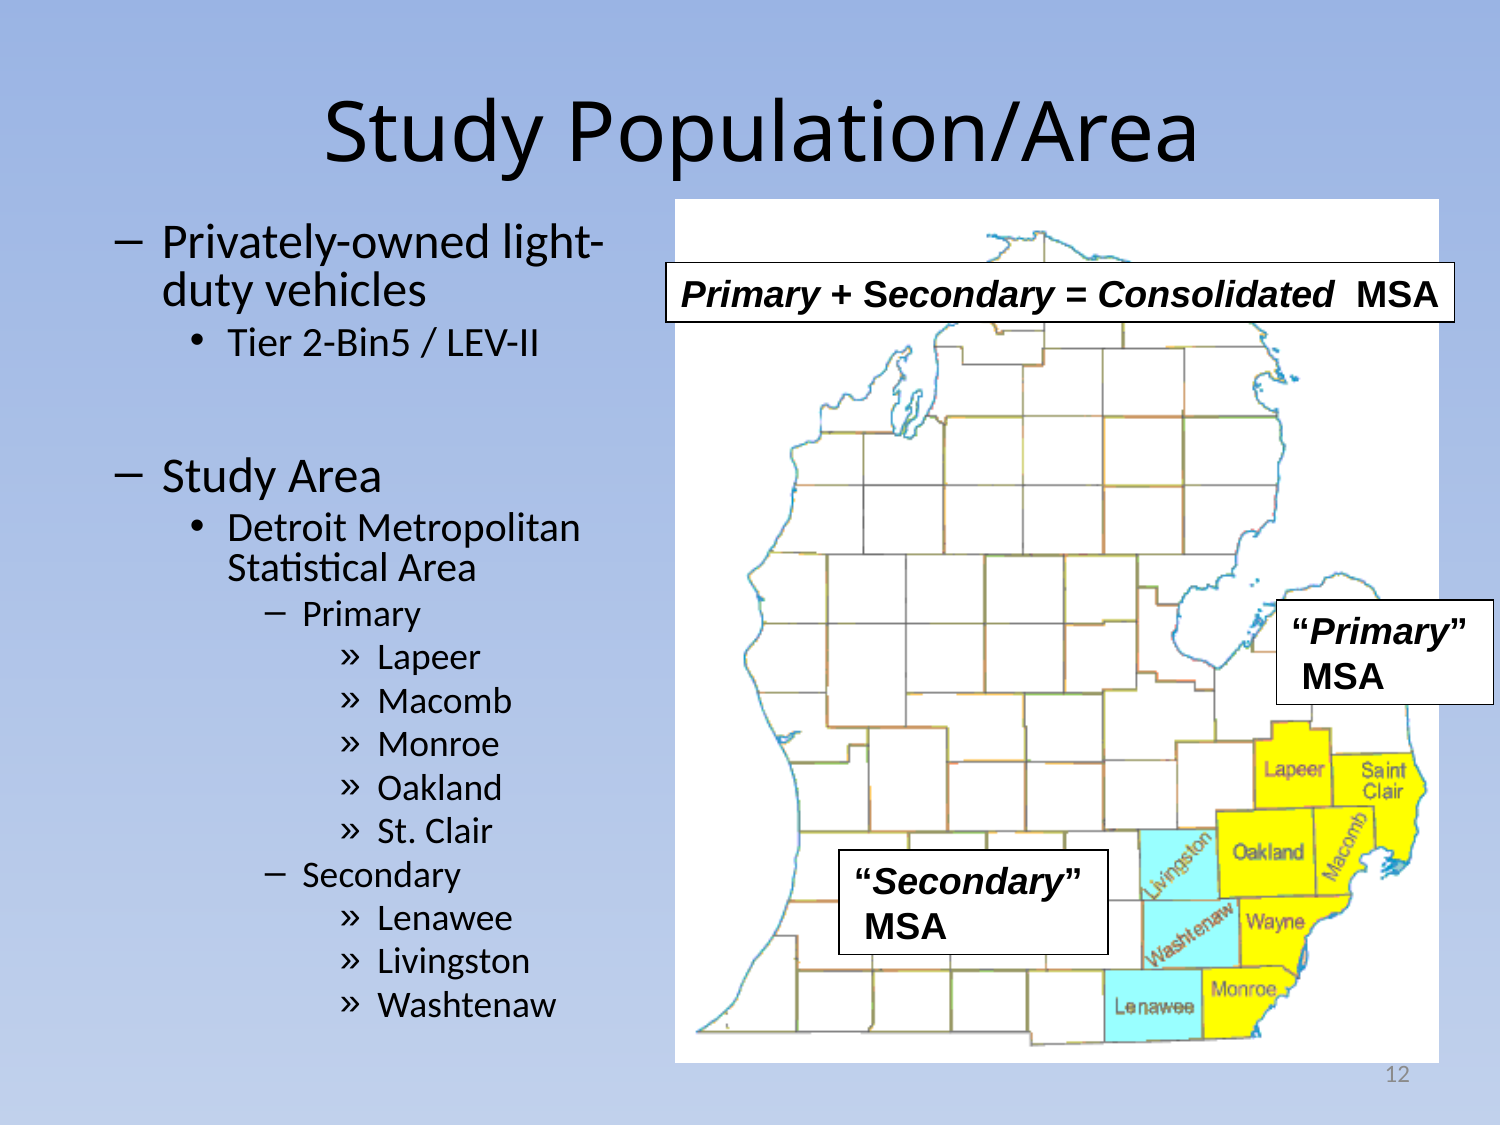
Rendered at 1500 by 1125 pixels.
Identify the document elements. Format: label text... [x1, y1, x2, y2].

slide_number 12 [1074, 1072, 1425, 1103]
list Privately-owned light-duty vehicles Tier 2-Bin5 / LEV-II Study Area Detroit Metropolitan Statistical Area Primary Lapeer Macomb Monroe Oakland St. Clair Secondary Lenawee Livingston Washtenaw [24, 212, 669, 1013]
picture [674, 199, 1439, 1063]
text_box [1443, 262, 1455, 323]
title Study Population/Area [87, 37, 1438, 188]
text_box “Primary” MSA [1443, 599, 1494, 705]
